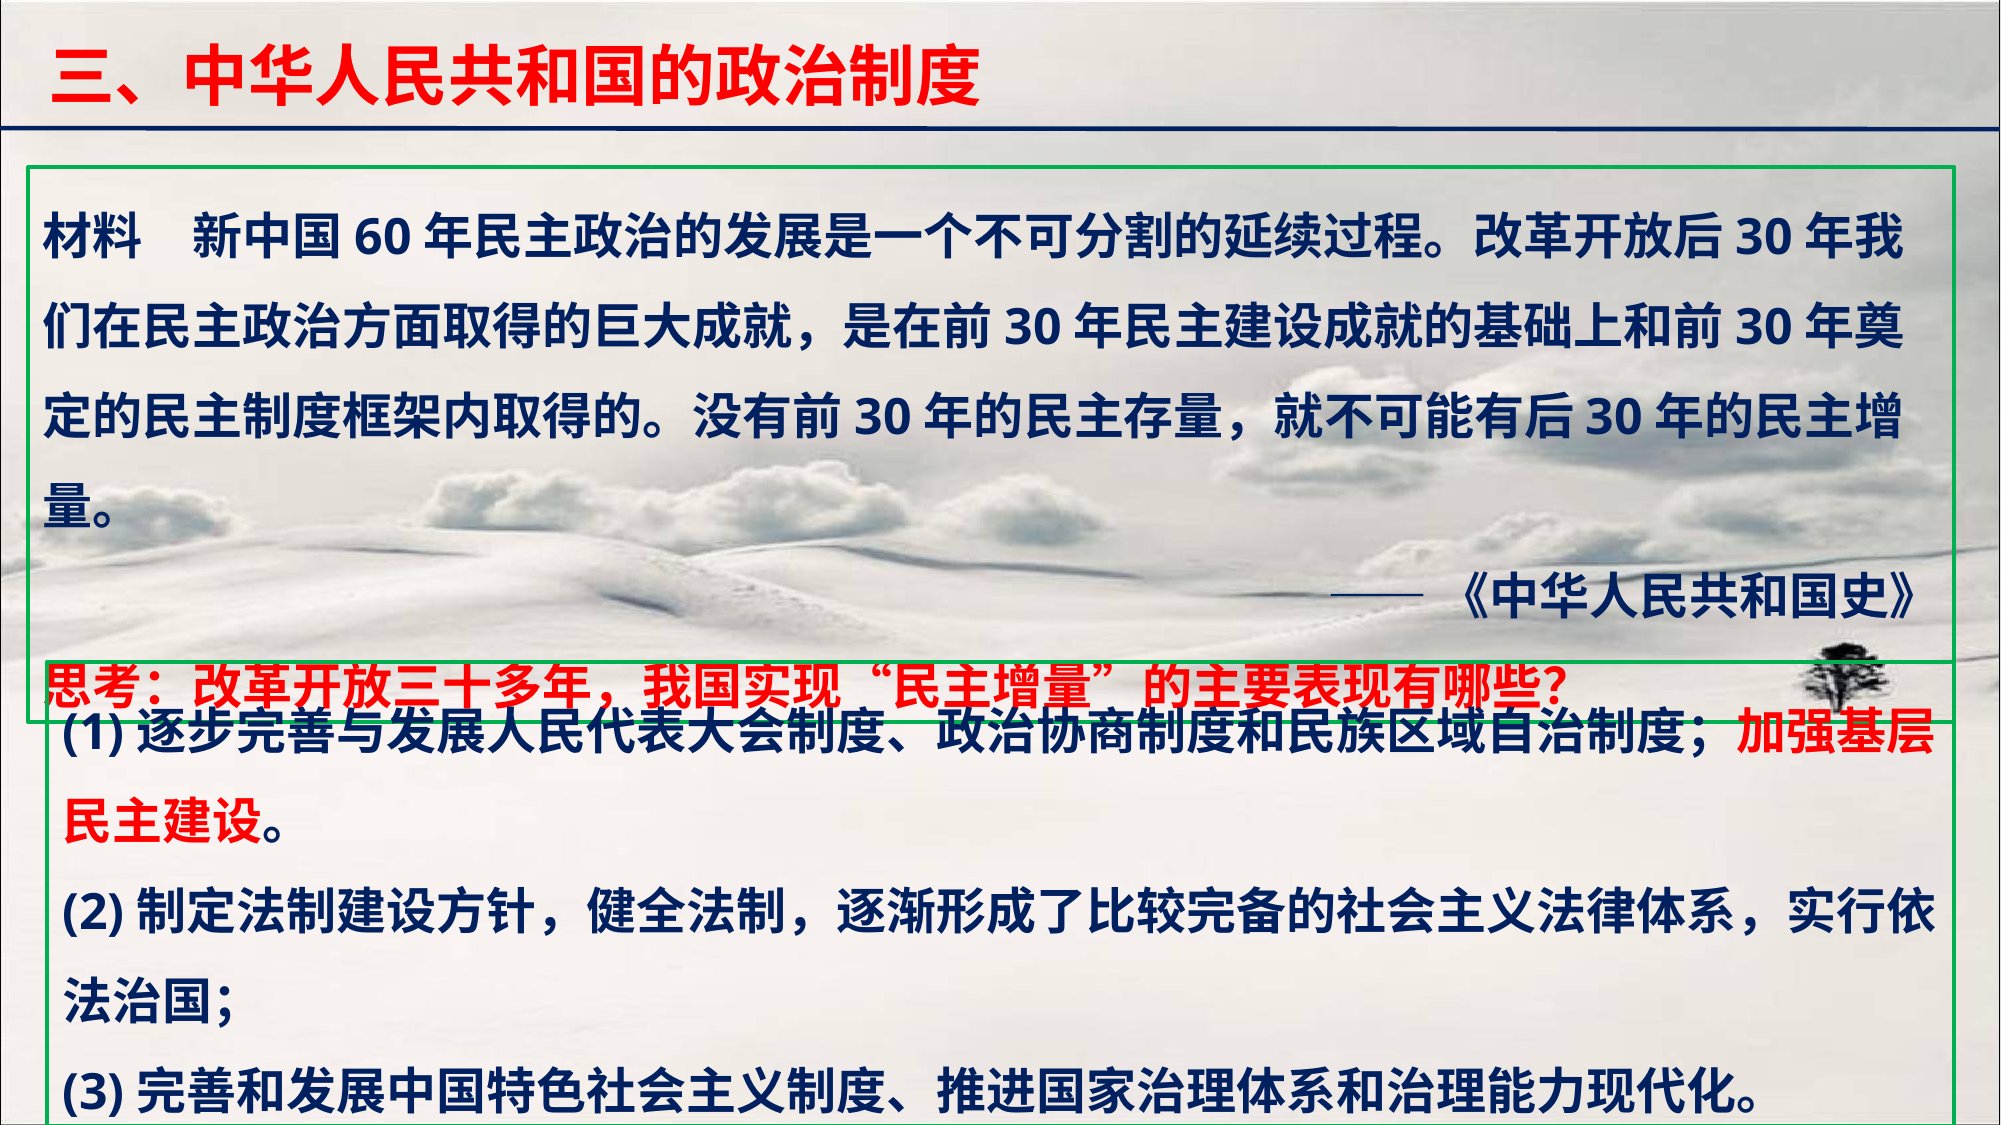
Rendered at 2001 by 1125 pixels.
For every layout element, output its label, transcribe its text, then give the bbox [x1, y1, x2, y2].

text_box 三、中华人民共和国的政治制度 [33, 26, 1489, 121]
picture [0, 0, 2001, 1125]
text_box (1)逐步完善与发展人民代表大会制度、政治协商制度和民族区域自治制度；加强基层民主建设。 (2)制定法制建设方针，健全法制，逐渐形成了比较完备的社会主义法律体系，实行依法治国； (3)完善和发展中国特色社会主义制度、推进国家治理体系和治理能力现代化。 [47, 661, 1954, 1125]
text_box 材料 新中国60年民主政治的发展是一个不可分割的延续过程。改革开放后30年我们在民主政治方面取得的巨大成就，是在前30年民主建设成就的基础上和前30年奠定的民主制度框架内取得的。没有前30年的民主存量，就不可能有后30年的民主增量。 ——《中华人民共和国史》 思考：改革开放三十多年，我国实现“民主增量”的主要表现有哪些？ [28, 167, 1955, 722]
